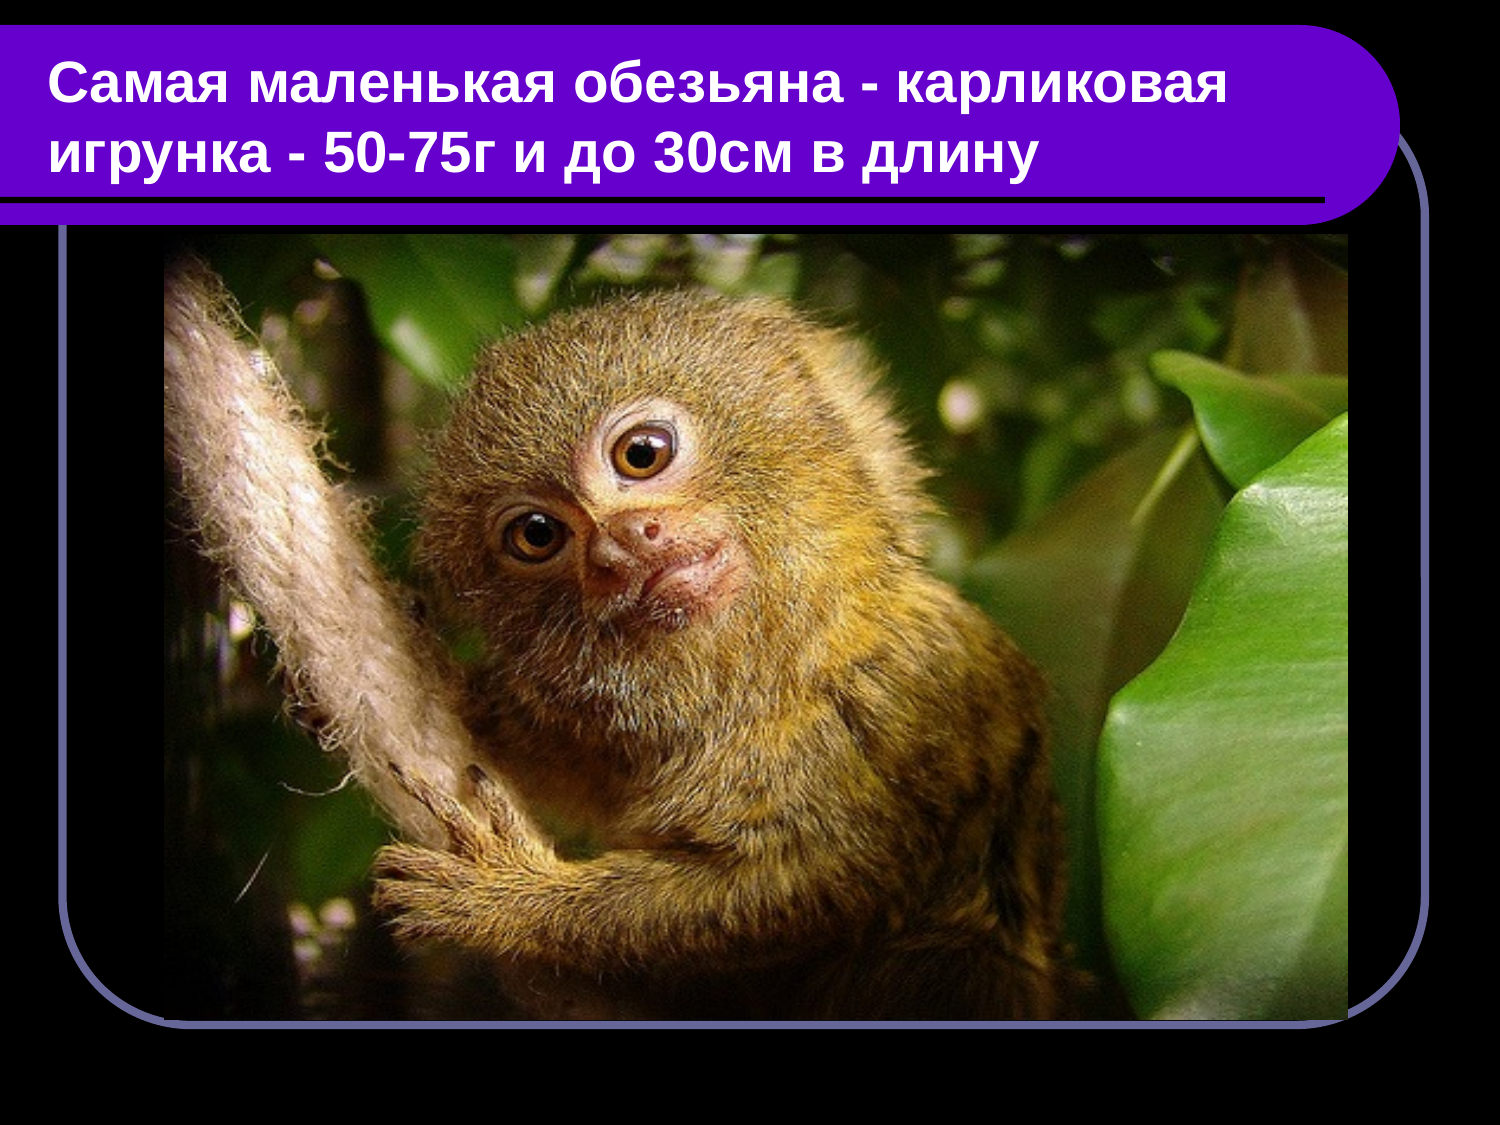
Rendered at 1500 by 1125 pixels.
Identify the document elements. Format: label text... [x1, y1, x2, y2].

picture [163, 234, 1348, 1020]
title Самая маленькая обезьяна - карликовая игрунка - 50-75г и до 30см в длину [31, 37, 1345, 121]
